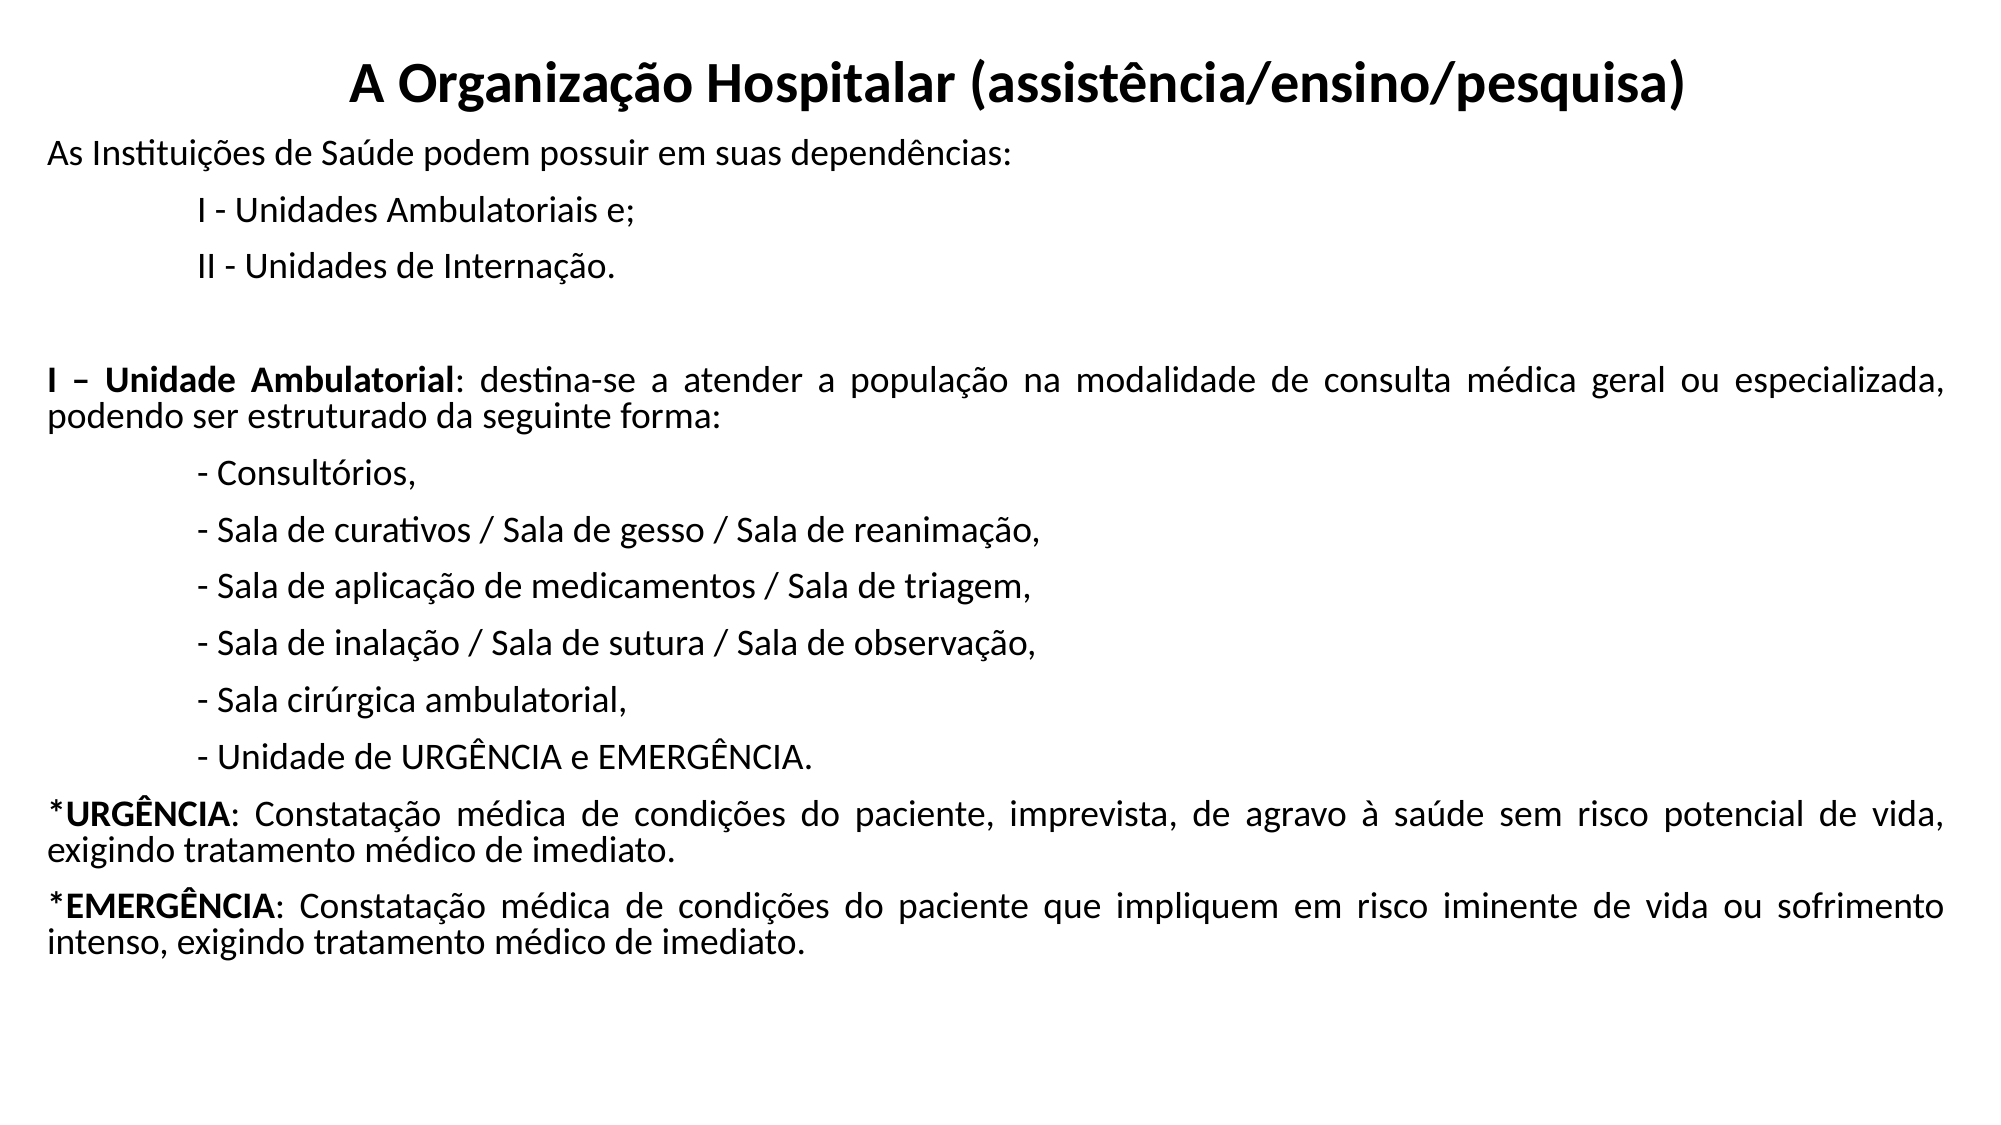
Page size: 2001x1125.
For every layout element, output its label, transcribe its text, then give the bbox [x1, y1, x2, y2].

text_box A Organização Hospitalar (assistência/ensino/pesquisa) [75, 45, 1962, 129]
text_box As Instituições de Saúde podem possuir em suas dependências: I - Unidades Ambulatoriais e; II - Unidades de Internação. I – Unidade Ambulatorial: destina-se a atender a população na modalidade de consulta médica geral ou especializada, podendo ser estruturado da seguinte forma: - Consultórios, - Sala de curativos / Sala de gesso / Sala de reanimação, - Sala de aplicação de medicamentos / Sala de triagem, - Sala de inalação / Sala de sutura / Sala de observação, - Sala cirúrgica ambulatorial, - Unidade de URGÊNCIA e EMERGÊNCIA. *URGÊNCIA: Constatação médica de condições do paciente, imprevista, de agravo à saúde sem risco potencial de vida, exigindo tratamento médico de imediato. *EMERGÊNCIA: Constatação médica de condições do paciente que impliquem em risco iminente de vida ou sofrimento intenso, exigindo tratamento médico de imediato. [32, 129, 1962, 1090]
